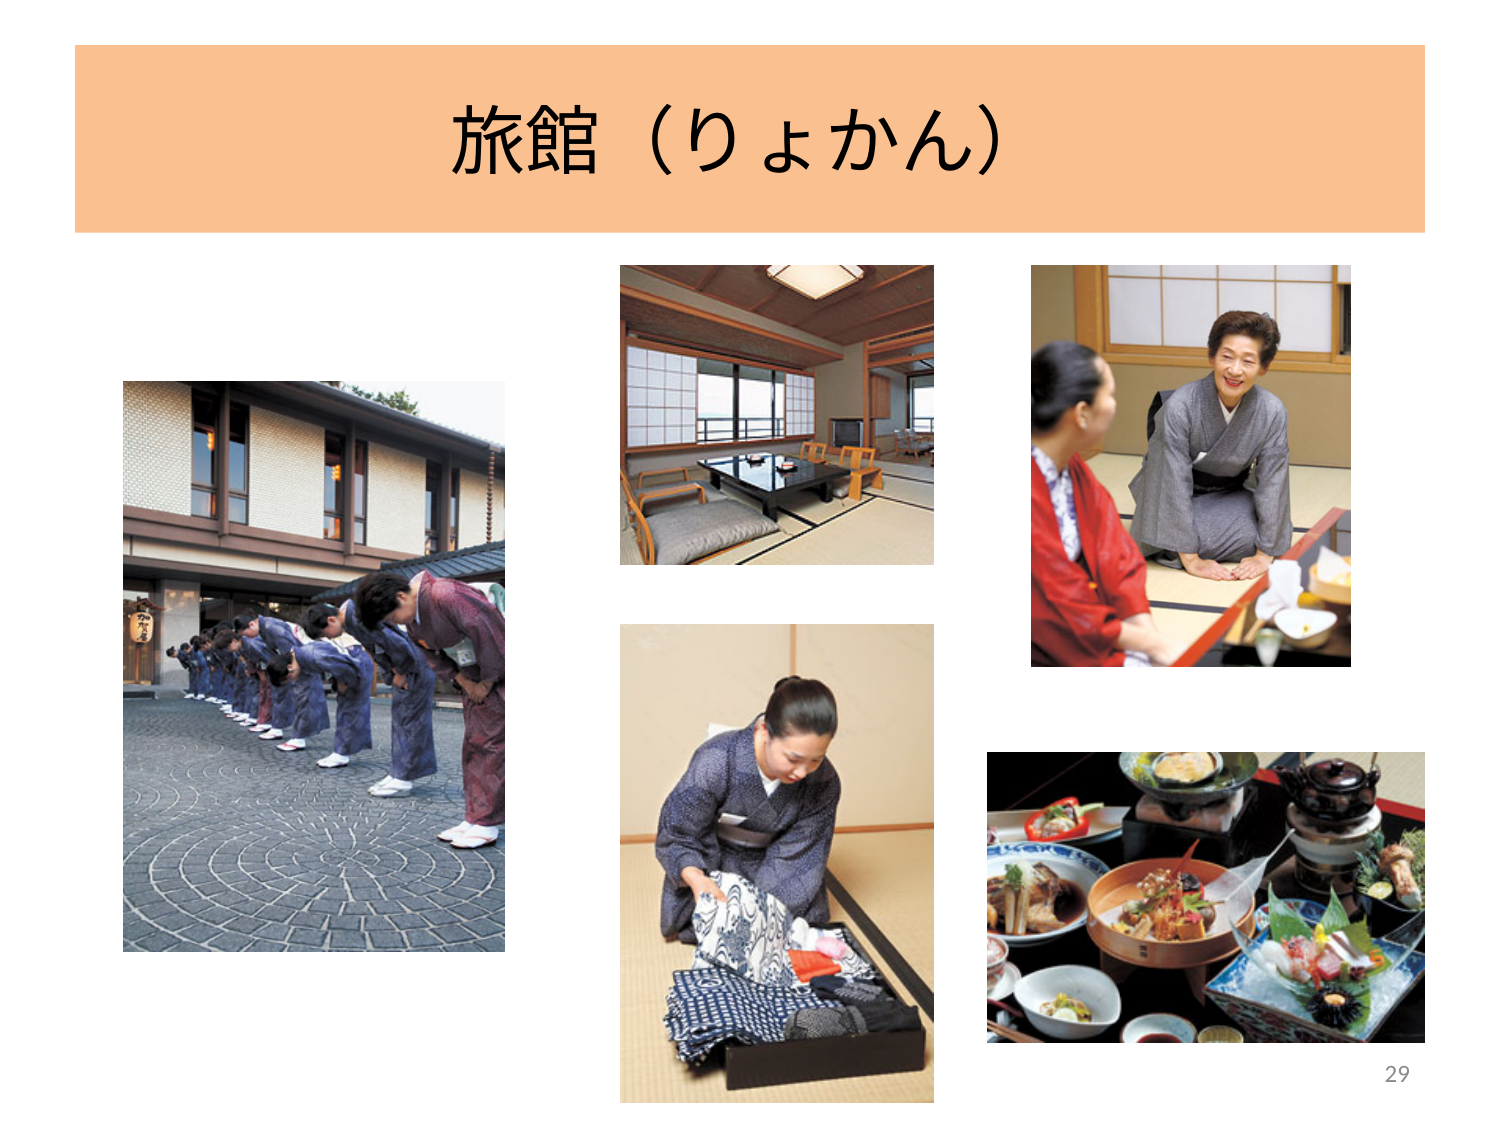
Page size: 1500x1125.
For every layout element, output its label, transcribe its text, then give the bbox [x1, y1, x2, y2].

picture [620, 264, 934, 566]
slide_number 29 [1074, 1050, 1425, 1103]
picture [620, 624, 934, 1103]
picture [987, 751, 1426, 1043]
picture [123, 381, 505, 953]
title 旅館（りょかん） [74, 44, 1426, 233]
picture [1030, 264, 1351, 667]
